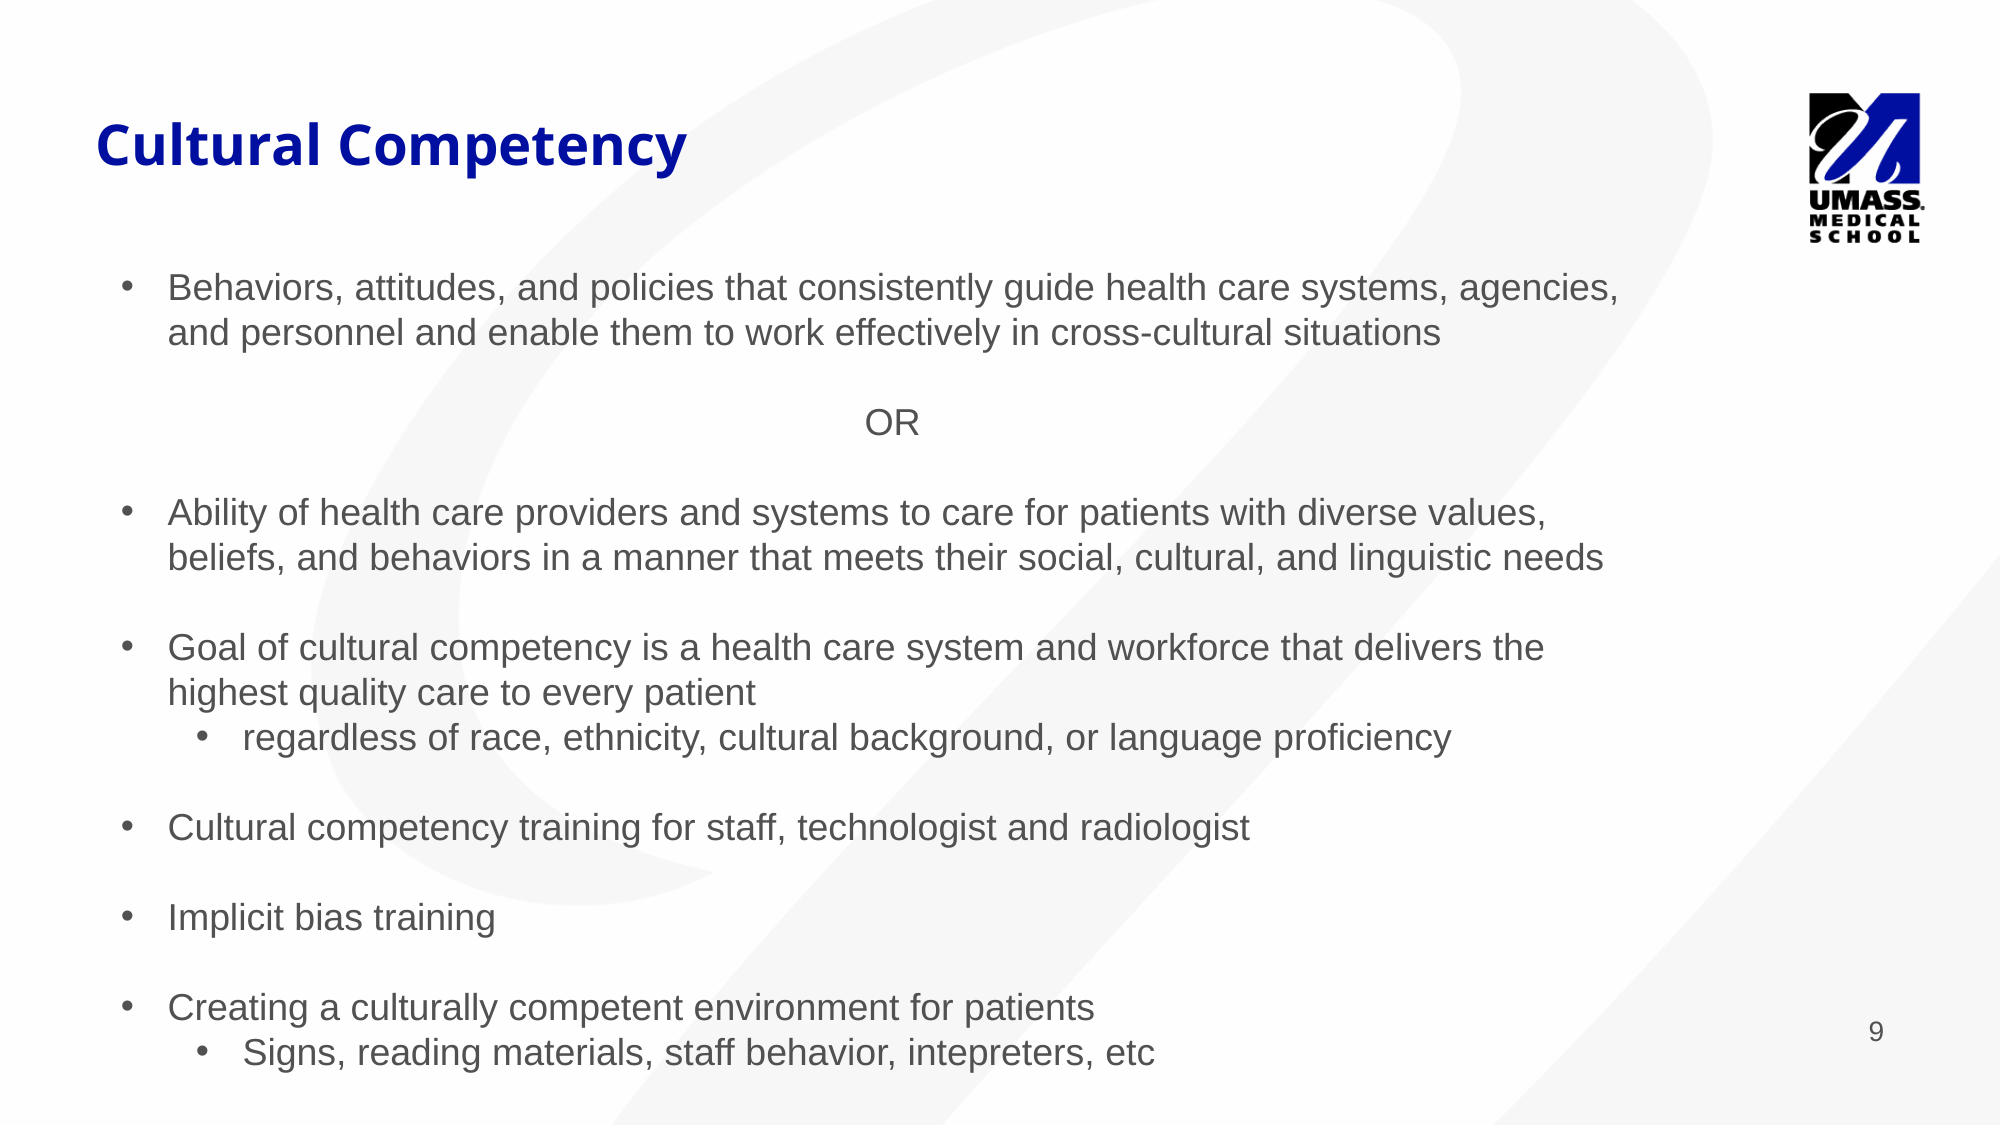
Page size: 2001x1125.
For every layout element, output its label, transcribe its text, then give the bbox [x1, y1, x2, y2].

picture [1869, 93, 1926, 243]
text_box Behaviors, attitudes, and policies that consistently guide health care systems, agencies, and personnel and enable them to work effectively in cross-cultural situations OR Ability of health care providers and systems to care for patients with diverse values, beliefs, and behaviors in a manner that meets their social, cultural, and linguistic needs Goal of cultural competency is a health care system and workforce that delivers the highest quality care to every patient regardless of race, ethnicity, cultural background, or language proficiency Cultural competency training for staff, technologist and radiologist Implicit bias training Creating a culturally competent environment for patients Signs, reading materials, staff behavior, intepreters, etc [106, 255, 1680, 1081]
title Cultural Competency [80, 38, 1869, 256]
